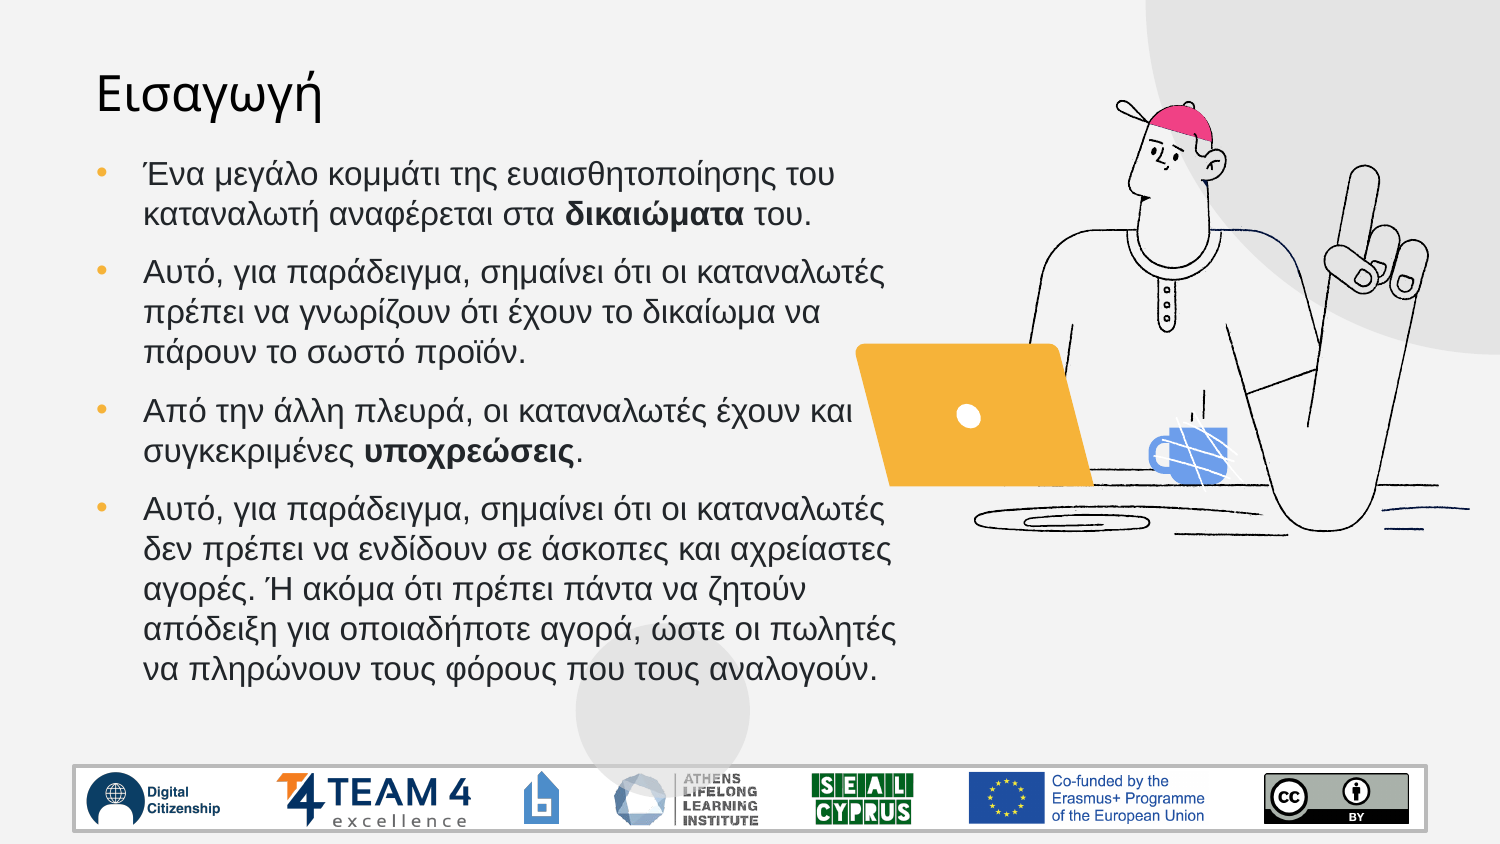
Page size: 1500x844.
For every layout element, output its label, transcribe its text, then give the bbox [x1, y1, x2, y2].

title Εισαγωγή [80, 46, 1445, 154]
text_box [853, 99, 1470, 537]
picture [82, 771, 226, 825]
picture [524, 771, 559, 824]
picture [609, 773, 762, 827]
picture [808, 772, 917, 825]
picture [1264, 773, 1409, 824]
picture [967, 771, 1209, 825]
picture [276, 773, 471, 827]
subtitle Ένα μεγάλο κομμάτι της ευαισθητοποίησης του καταναλωτή αναφέρεται στα δικαιώματα του. Αυτό, για παράδειγμα, σημαίνει ότι οι καταναλωτές πρέπει να γνωρίζουν ότι έχουν το δικαίωμα να πάρουν το σωστό προϊόν. Από την άλλη πλευρά, οι καταναλωτές έχουν και συγκεκριμένες υποχρεώσεις. Αυτό, για παράδειγμα, σημαίνει ότι οι καταναλωτές δεν πρέπει να ενδίδουν σε άσκοπες και αχρείαστες αγορές. Ή ακόμα ότι πρέπει πάντα να ζητούν απόδειξη για οποιαδήποτε αγορά, ώστε οι πωλητές να πληρώνουν τους φόρους που τους αναλογούν. [81, 136, 942, 753]
